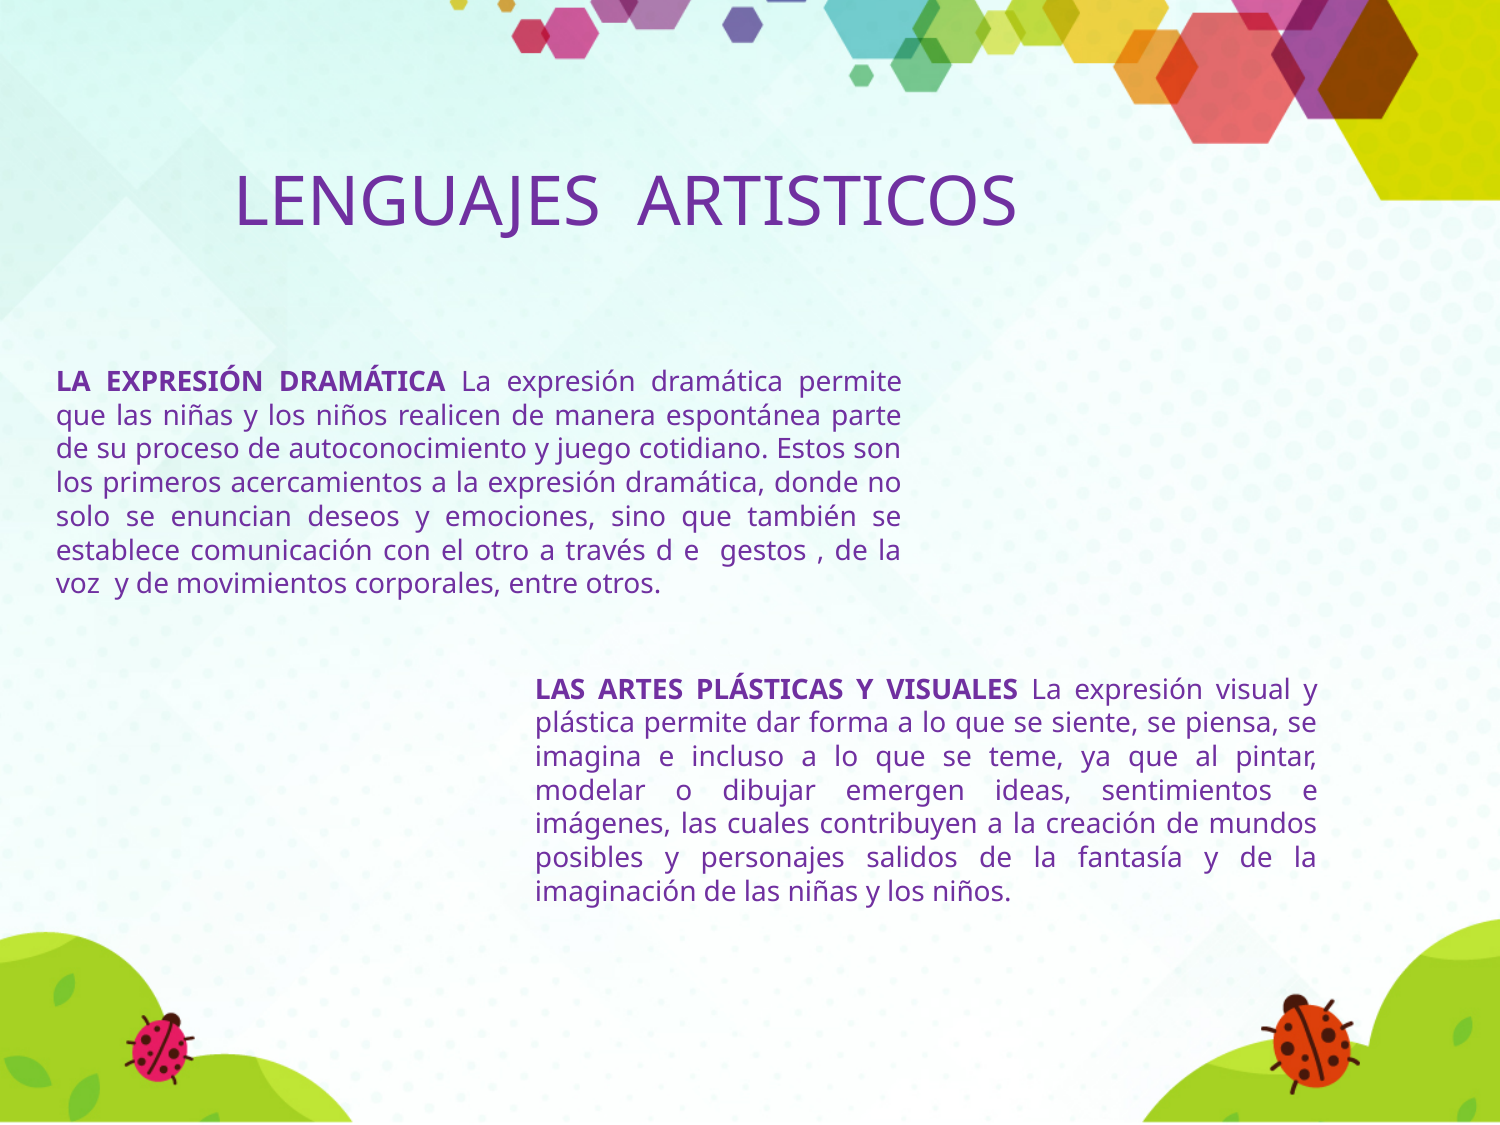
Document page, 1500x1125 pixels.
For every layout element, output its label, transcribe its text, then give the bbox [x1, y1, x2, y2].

list LENGUAJES ARTISTICOS [218, 149, 1232, 298]
text_box LA EXPRESIÓN DRAMÁTICA La expresión dramática permite que las niñas y los niños realicen de manera espontánea parte de su proceso de autoconocimiento y juego cotidiano. Estos son los primeros acercamientos a la expresión dramática, donde no solo se enuncian deseos y emociones, sino que también se establece comunicación con el otro a través d e gestos , de la voz y de movimientos corporales, entre otros. [41, 355, 918, 607]
text_box LAS ARTES PLÁSTICAS Y VISUALES La expresión visual y plástica permite dar forma a lo que se siente, se piensa, se imagina e incluso a lo que se teme, ya que al pintar, modelar o dibujar emergen ideas, sentimientos e imágenes, las cuales contribuyen a la creación de mundos posibles y personajes salidos de la fantasía y de la imaginación de las niñas y los niños. [520, 663, 1333, 915]
picture [0, 0, 1500, 1125]
